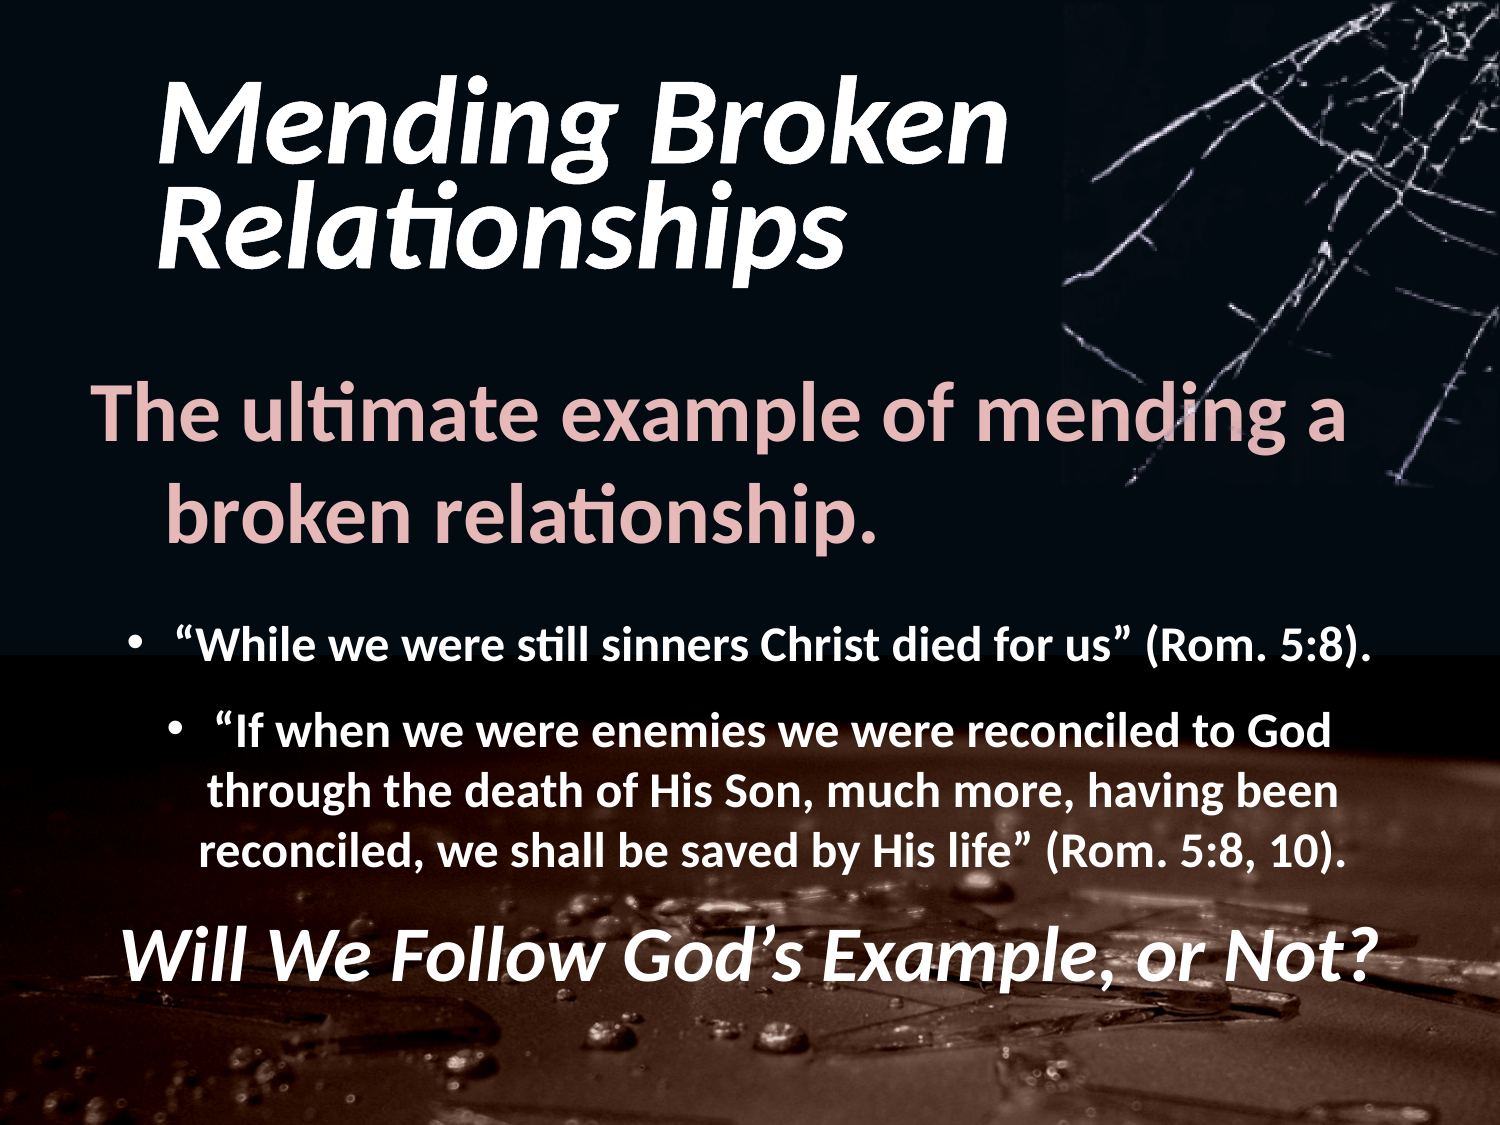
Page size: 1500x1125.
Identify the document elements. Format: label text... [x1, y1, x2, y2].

list The ultimate example of mending a broken relationship. “While we were still sinners Christ died for us” (Rom. 5:8). “If when we were enemies we were reconciled to God through the death of His Son, much more, having been reconciled, we shall be saved by His life” (Rom. 5:8, 10). Will We Follow God’s Example, or Not? [75, 347, 1425, 1070]
title Mending Broken Relationships [139, 70, 987, 298]
picture [0, 655, 1500, 1125]
picture [992, 0, 1500, 489]
